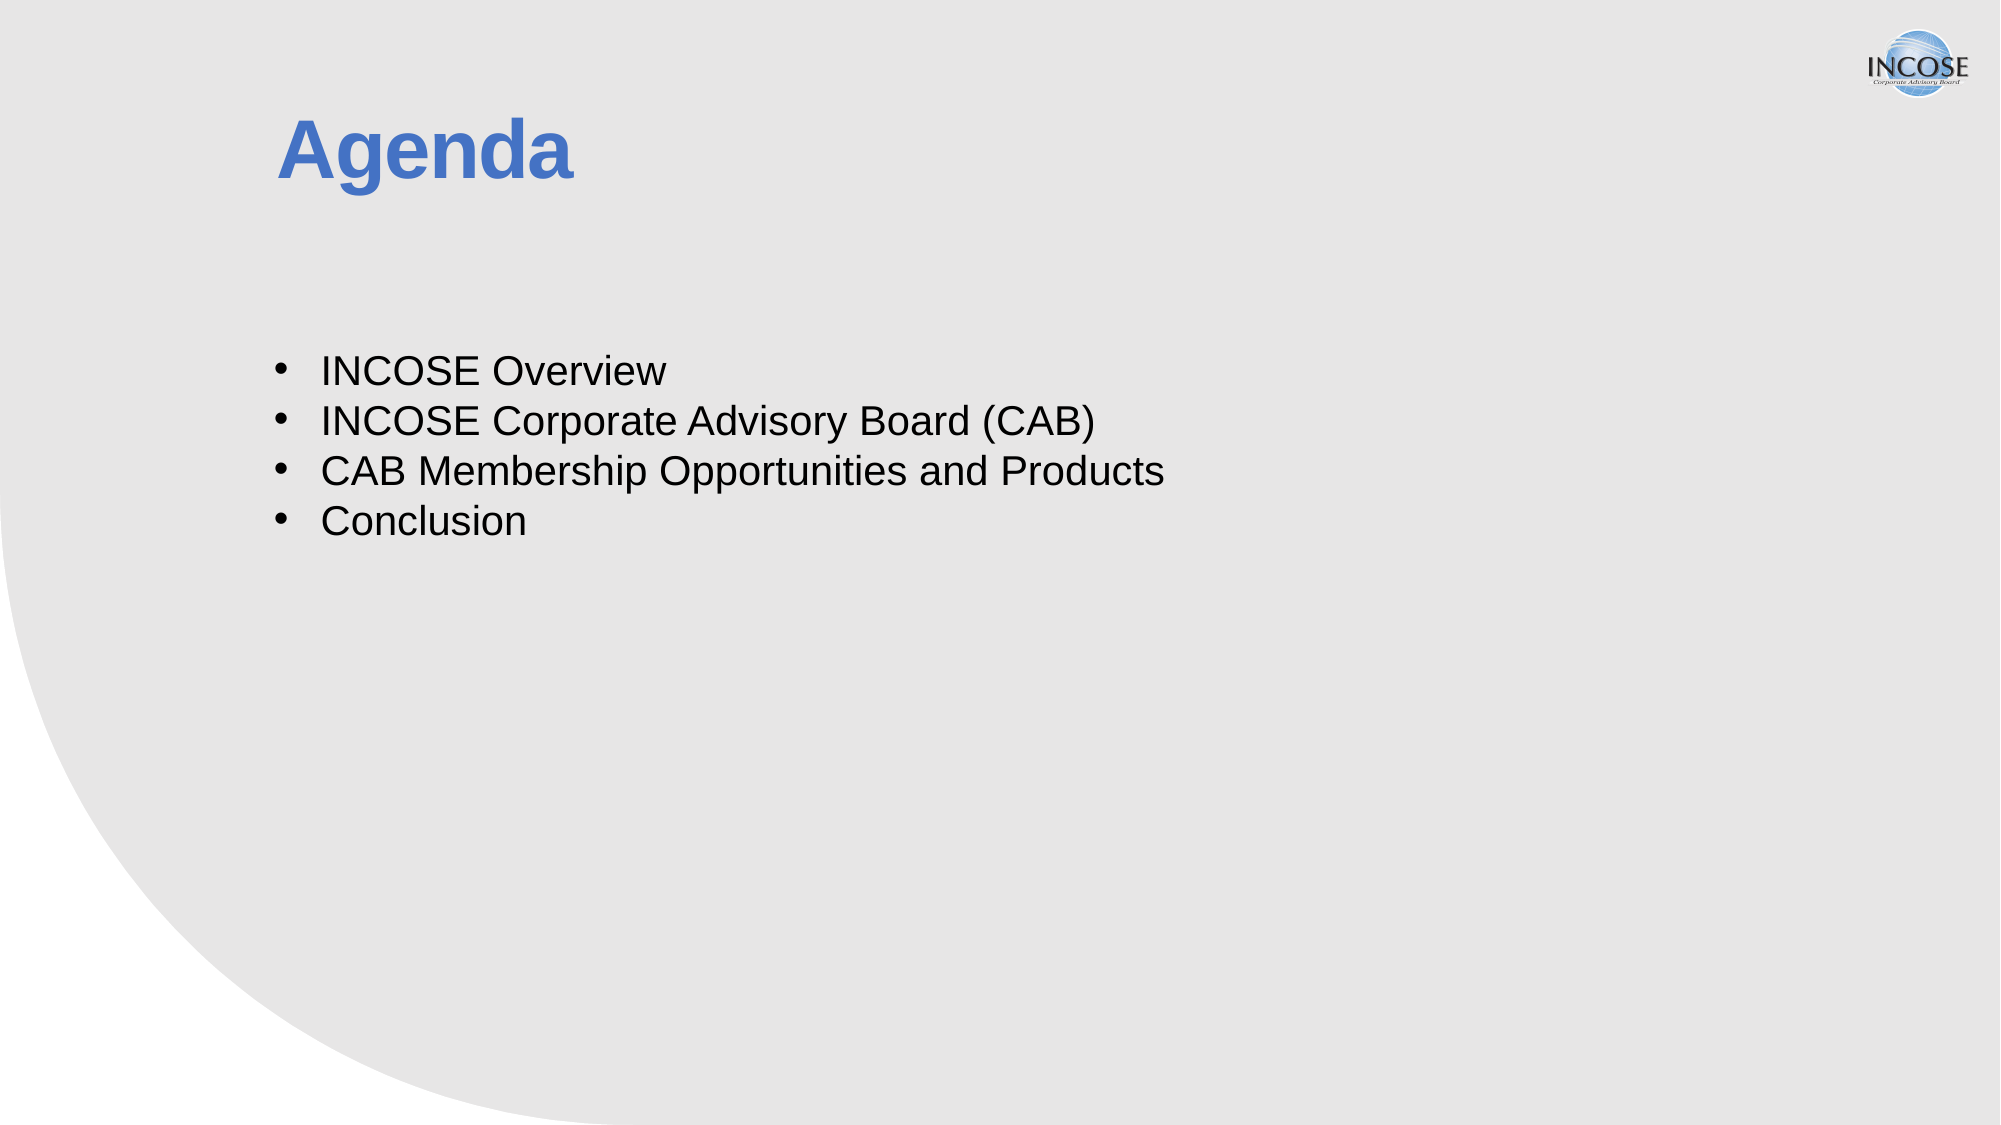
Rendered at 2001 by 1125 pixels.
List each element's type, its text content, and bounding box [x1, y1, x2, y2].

text_box [0, 494, 634, 1125]
text_box Agenda [276, 74, 1689, 206]
text_box INCOSE Overview INCOSE Corporate Advisory Board (CAB) CAB Membership Opportunities and Products Conclusion [259, 336, 1259, 551]
picture [1866, 29, 1970, 98]
